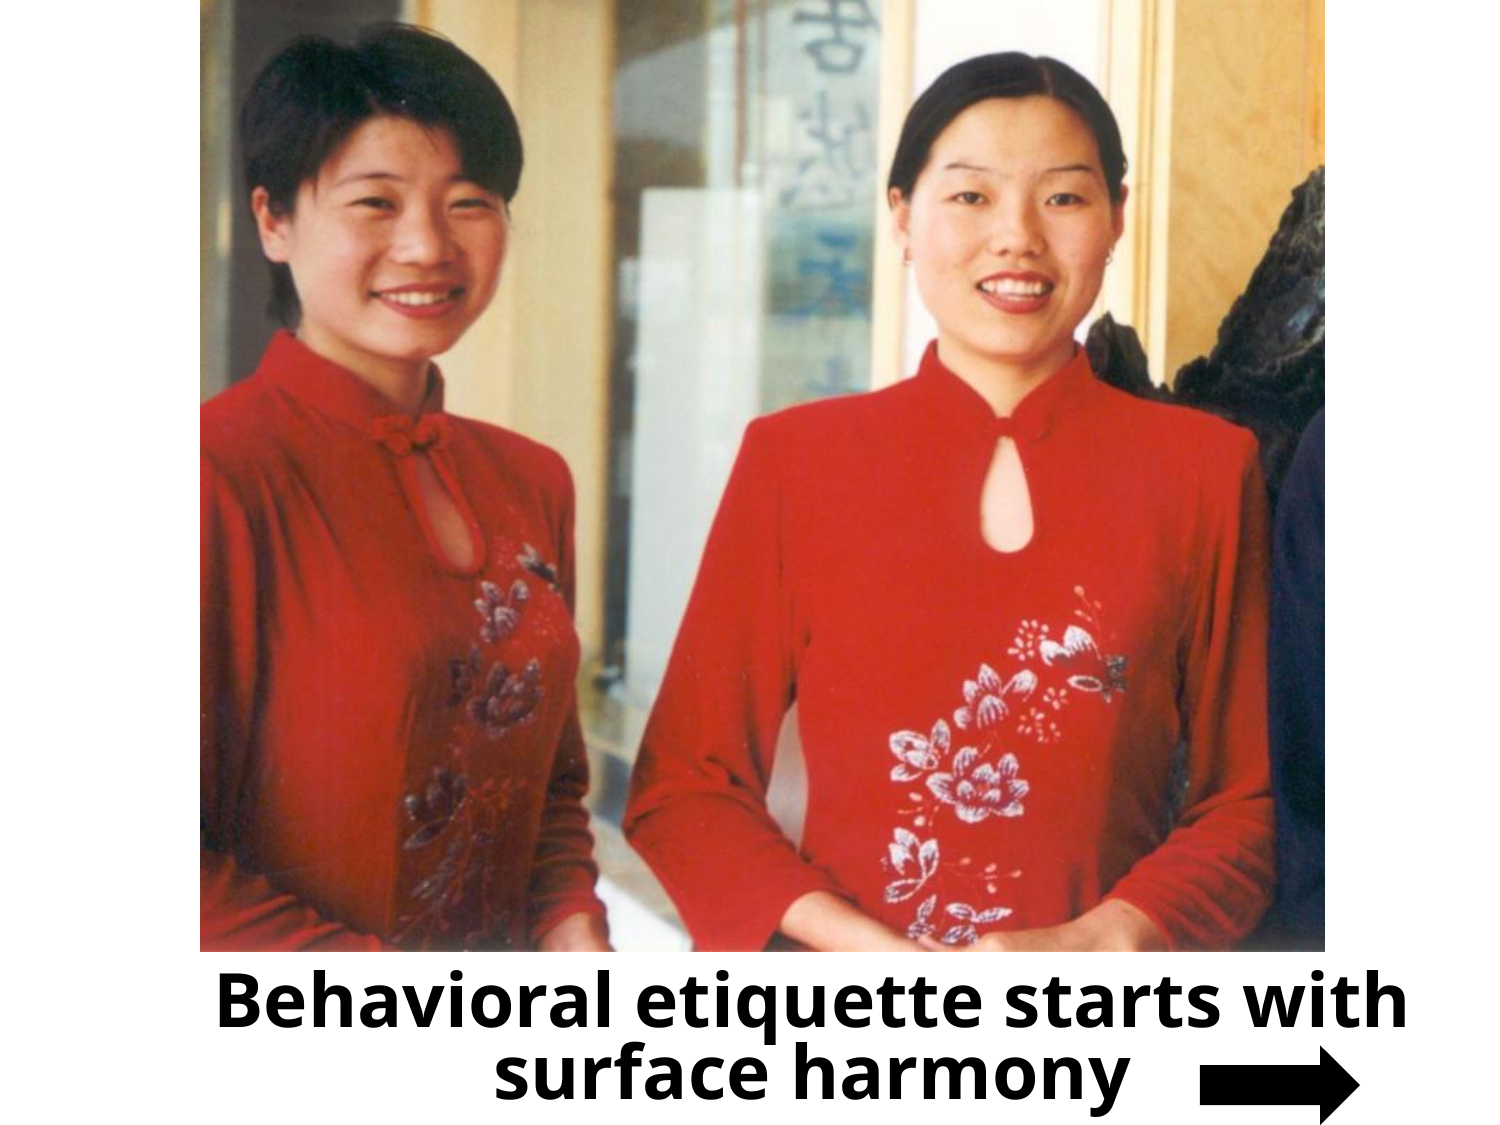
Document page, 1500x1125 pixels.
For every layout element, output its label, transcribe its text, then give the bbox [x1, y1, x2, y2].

text_box [1199, 1045, 1361, 1125]
subtitle Behavioral etiquette starts with surface harmony [50, 962, 1500, 1088]
picture [199, 0, 1326, 952]
